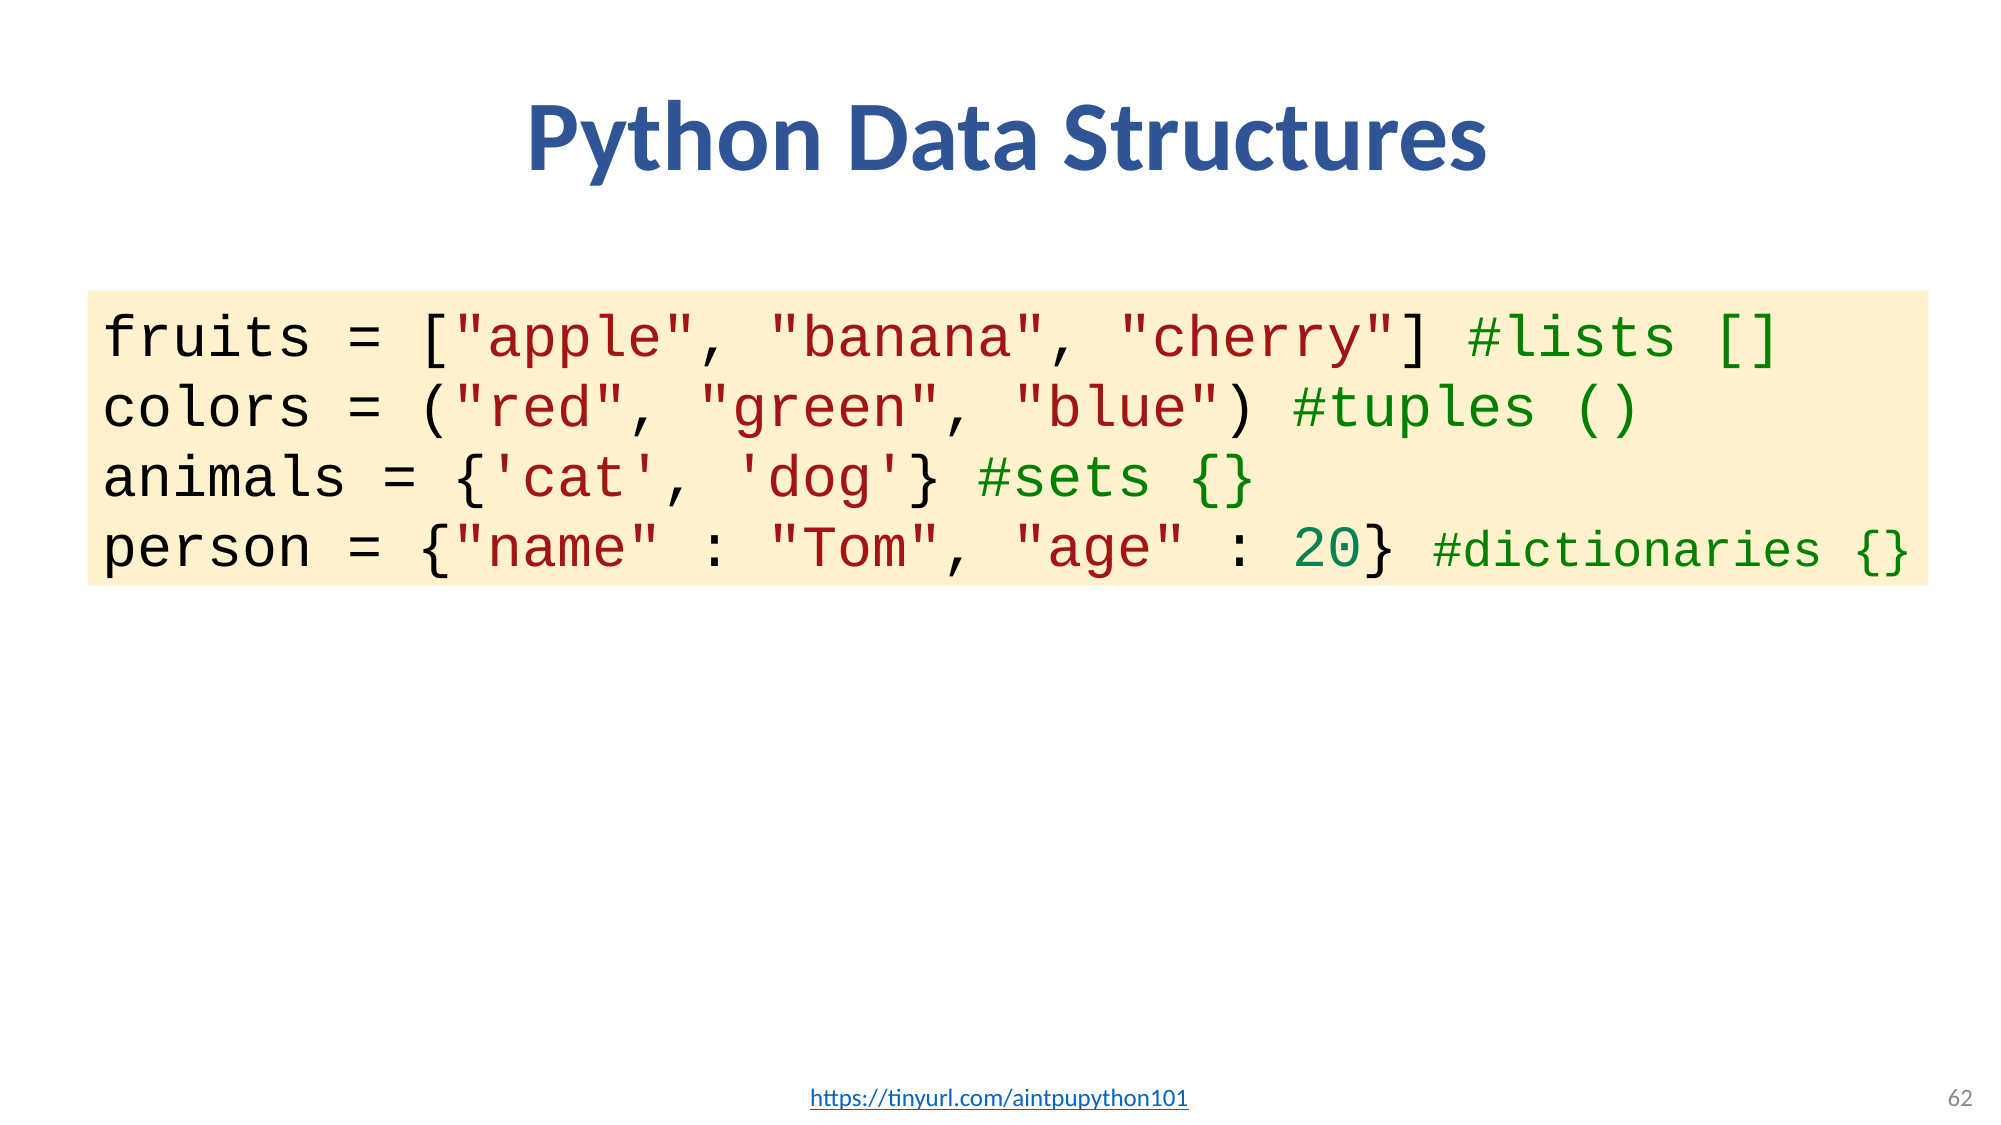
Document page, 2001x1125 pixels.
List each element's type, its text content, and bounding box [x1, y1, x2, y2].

slide_number 62 [1830, 1076, 1989, 1116]
text_box fruits = ["apple", "banana", "cherry"] #lists [] colors = ("red", "green", "blue") #tuples () animals = {'cat', 'dog'} #sets {} person = {"name" : "Tom", "age" : 20} #dictionaries {} [87, 290, 1929, 586]
title Python Data Structures [87, 22, 1929, 240]
text_box https://tinyurl.com/aintpupython101 [795, 1074, 1204, 1120]
